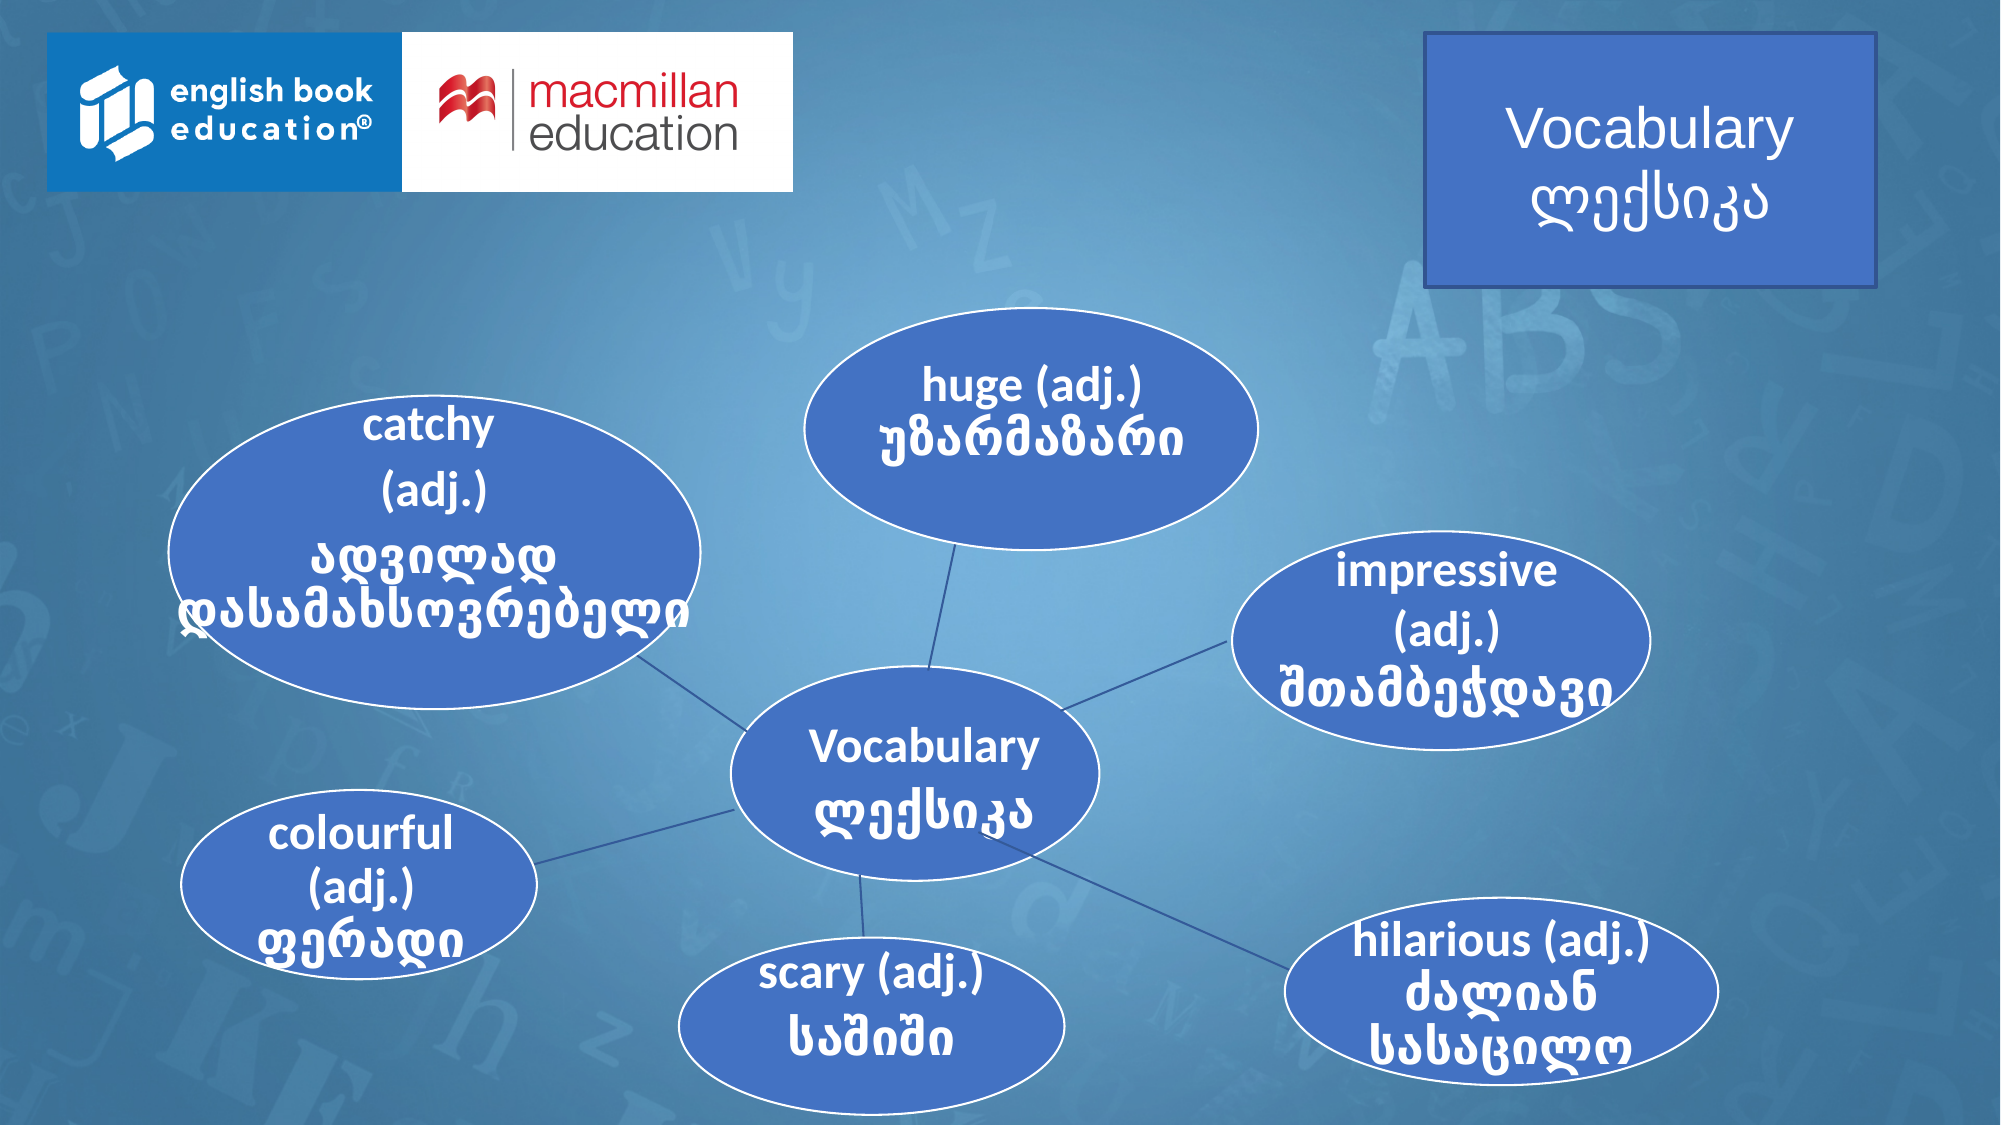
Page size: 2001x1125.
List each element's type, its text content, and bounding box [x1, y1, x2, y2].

text_box Vocabulary ლექსიკა [1423, 31, 1878, 289]
picture [0, 0, 2001, 1125]
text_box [168, 307, 1719, 1115]
